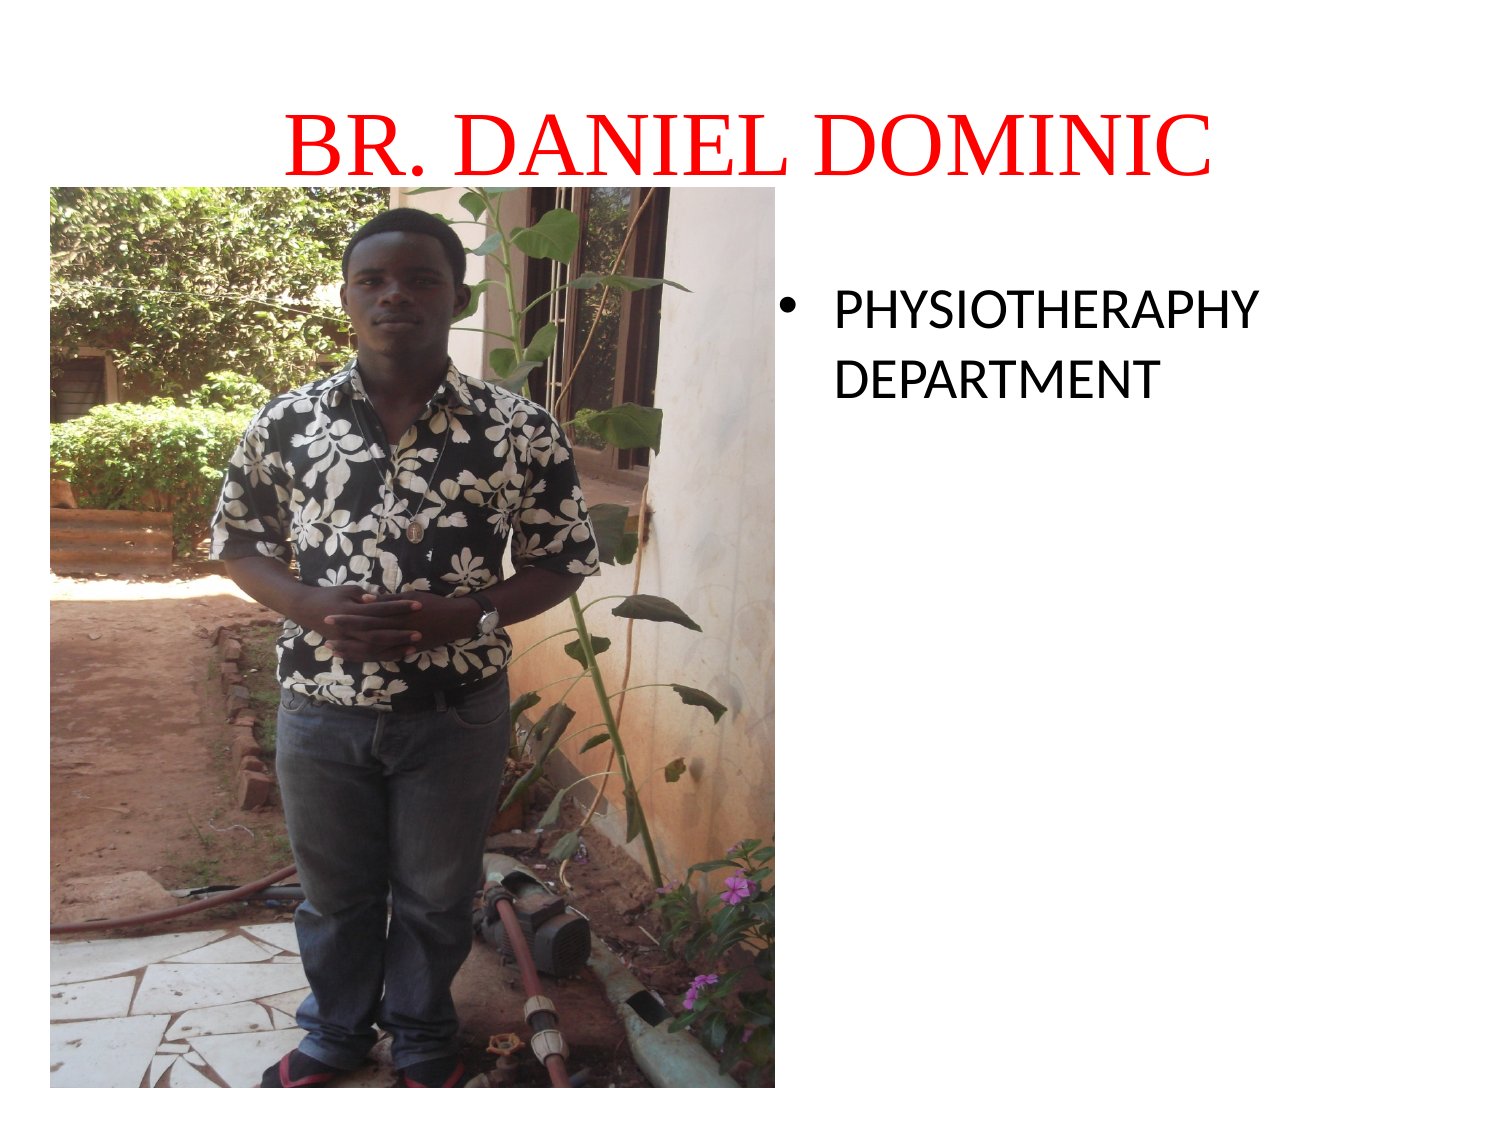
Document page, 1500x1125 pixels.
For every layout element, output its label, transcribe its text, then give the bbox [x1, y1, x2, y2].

list PHYSIOTHERAPHY DEPARTMENT [779, 262, 1425, 1005]
title BR. DANIEL DOMINIC [75, 45, 1425, 233]
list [49, 187, 776, 1088]
